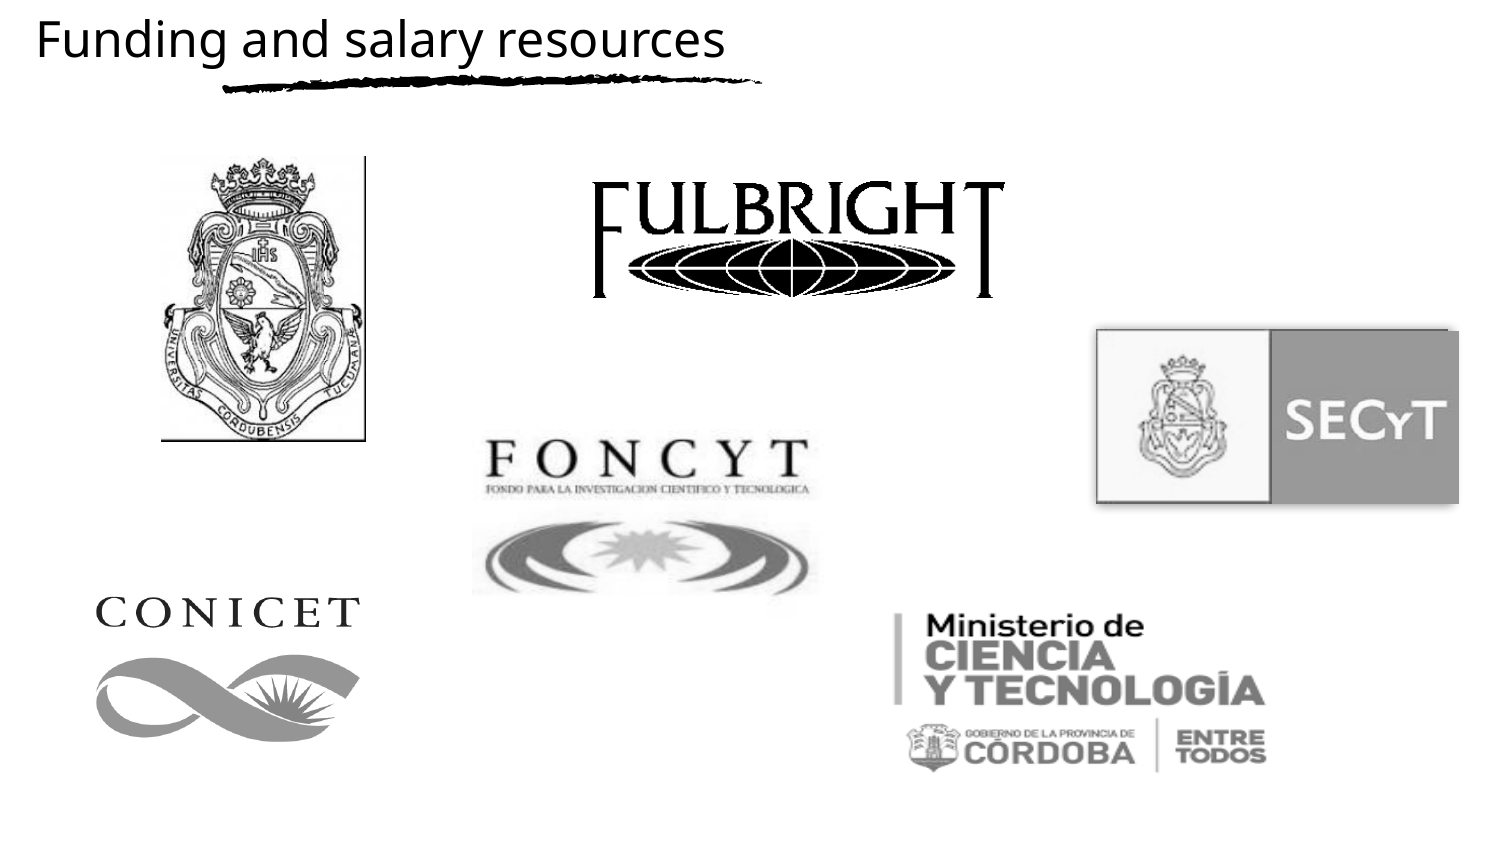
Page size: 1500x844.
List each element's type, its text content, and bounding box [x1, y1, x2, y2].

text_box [592, 181, 1006, 299]
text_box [27, 549, 417, 767]
text_box Funding and salary resources [20, 0, 742, 75]
text_box [222, 75, 763, 94]
picture [472, 406, 824, 642]
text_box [1096, 329, 1459, 504]
picture [161, 156, 366, 442]
picture [826, 564, 1334, 805]
